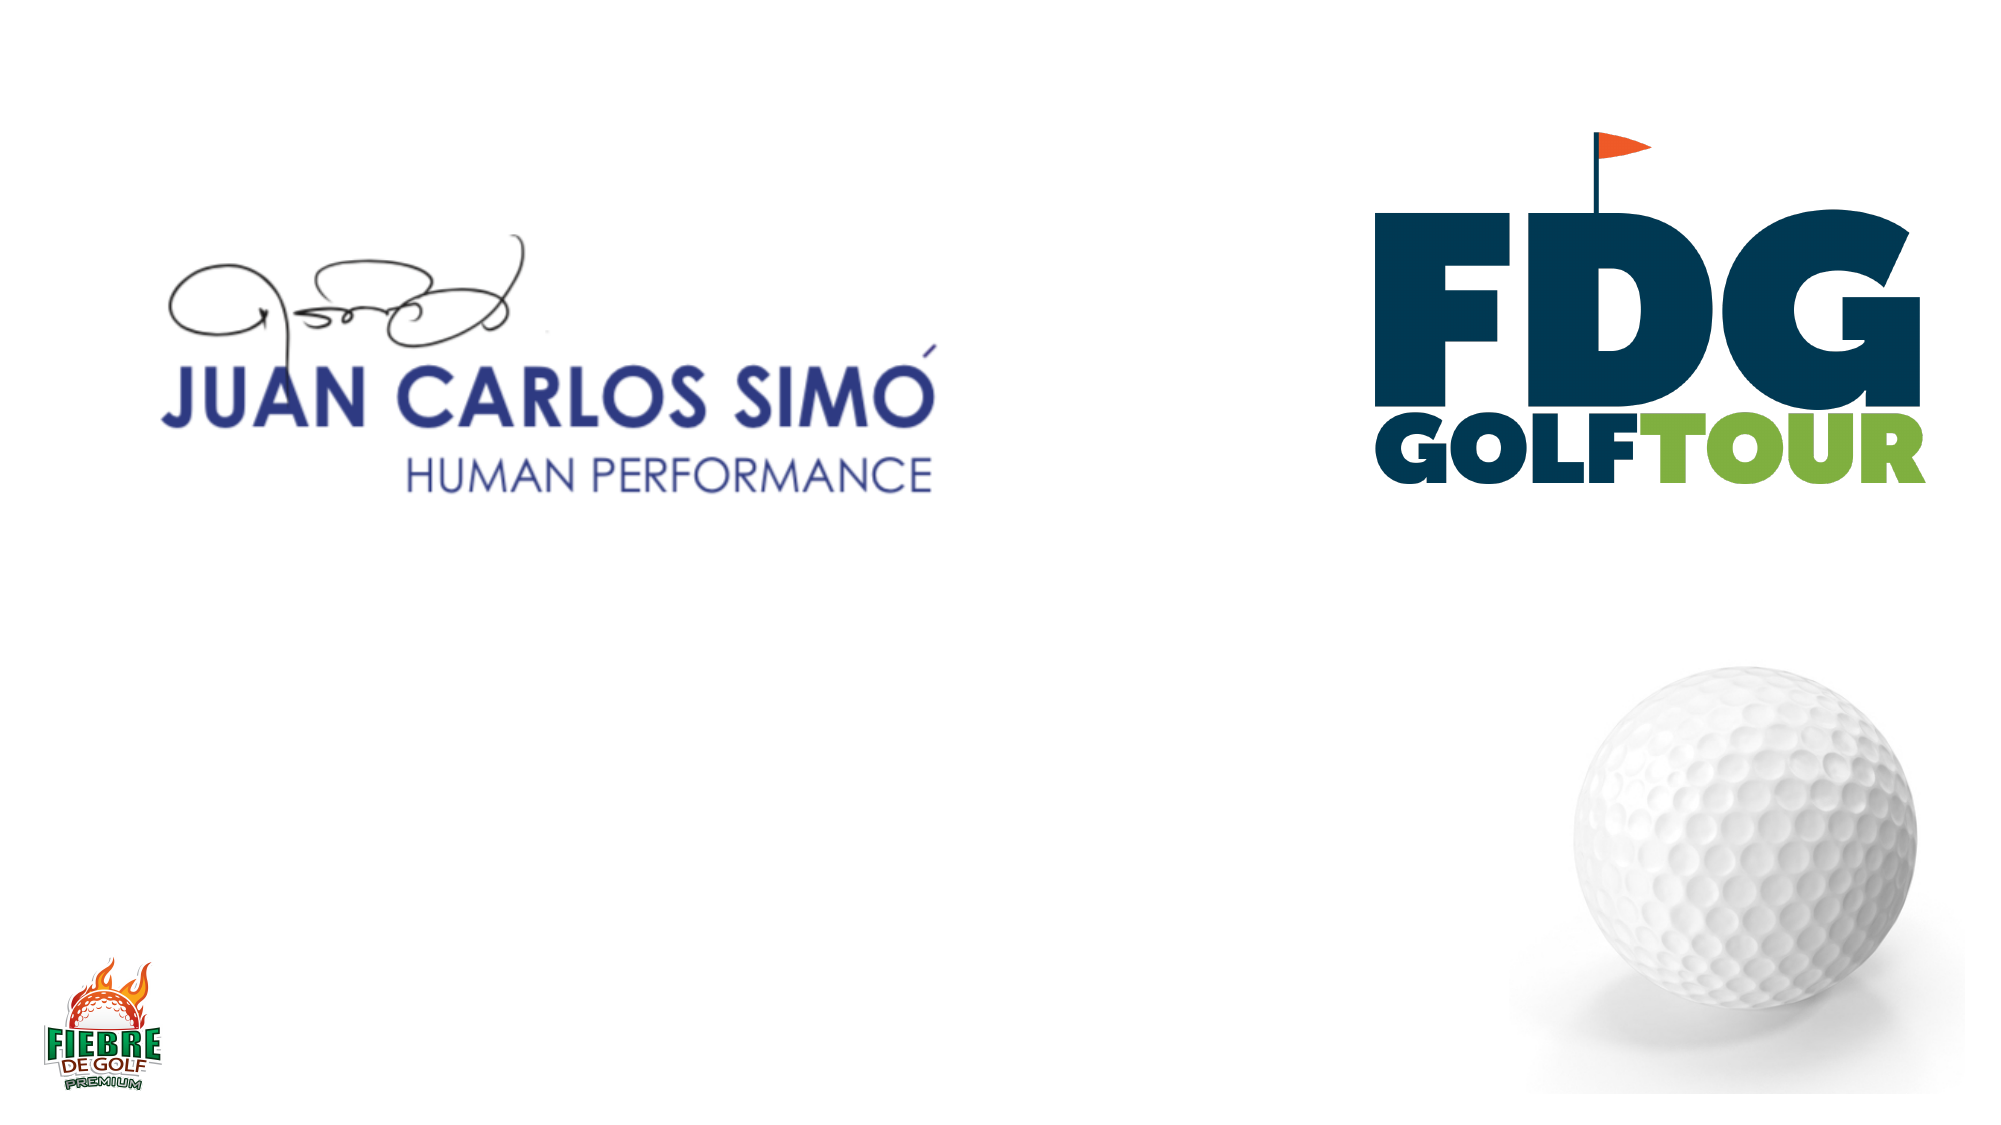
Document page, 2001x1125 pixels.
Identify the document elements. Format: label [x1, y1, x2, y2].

picture [1509, 634, 1965, 1094]
picture [41, 952, 166, 1094]
picture [103, 157, 1049, 635]
picture [1363, 96, 1965, 489]
